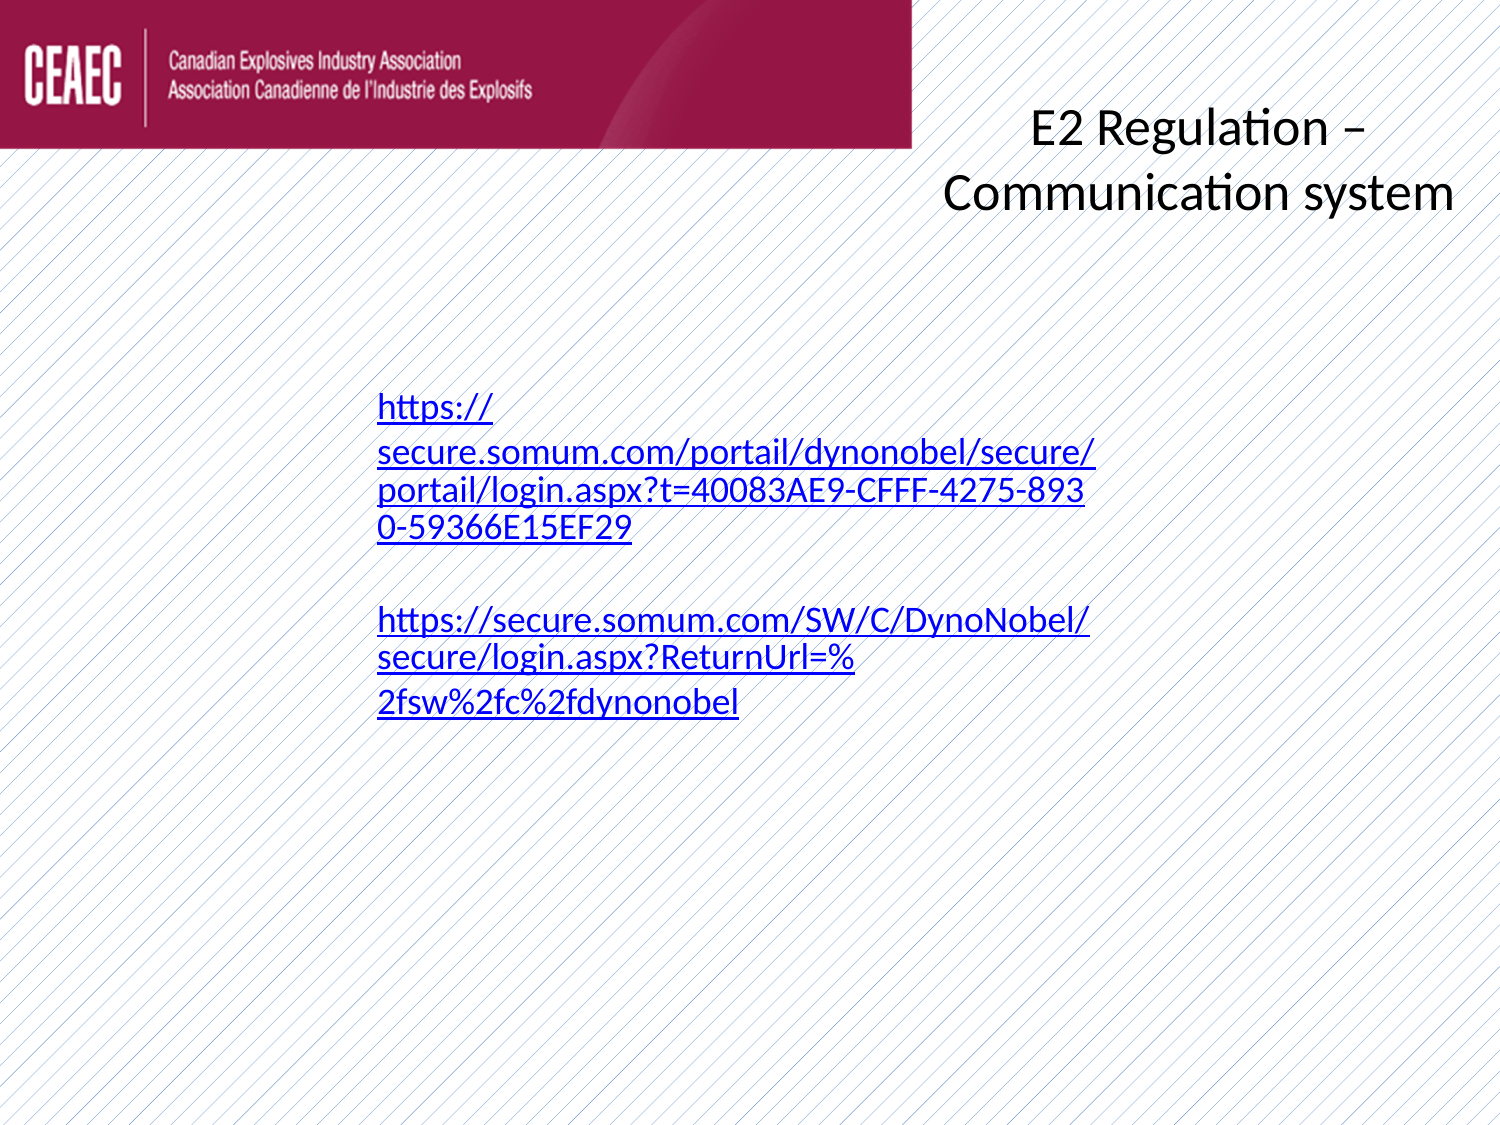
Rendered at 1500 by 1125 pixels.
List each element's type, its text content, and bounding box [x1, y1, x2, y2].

title E2 Regulation – Communication system [924, 62, 1475, 250]
text_box https://secure.somum.com/portail/dynonobel/secure/portail/login.aspx?t=40083AE9-CFFF-4275-8930-59366E15EF29 [362, 374, 1113, 525]
picture [0, 0, 913, 151]
text_box https://secure.somum.com/SW/C/DynoNobel/secure/login.aspx?ReturnUrl=%2fsw%2fc%2fdynonobel [362, 587, 1113, 738]
